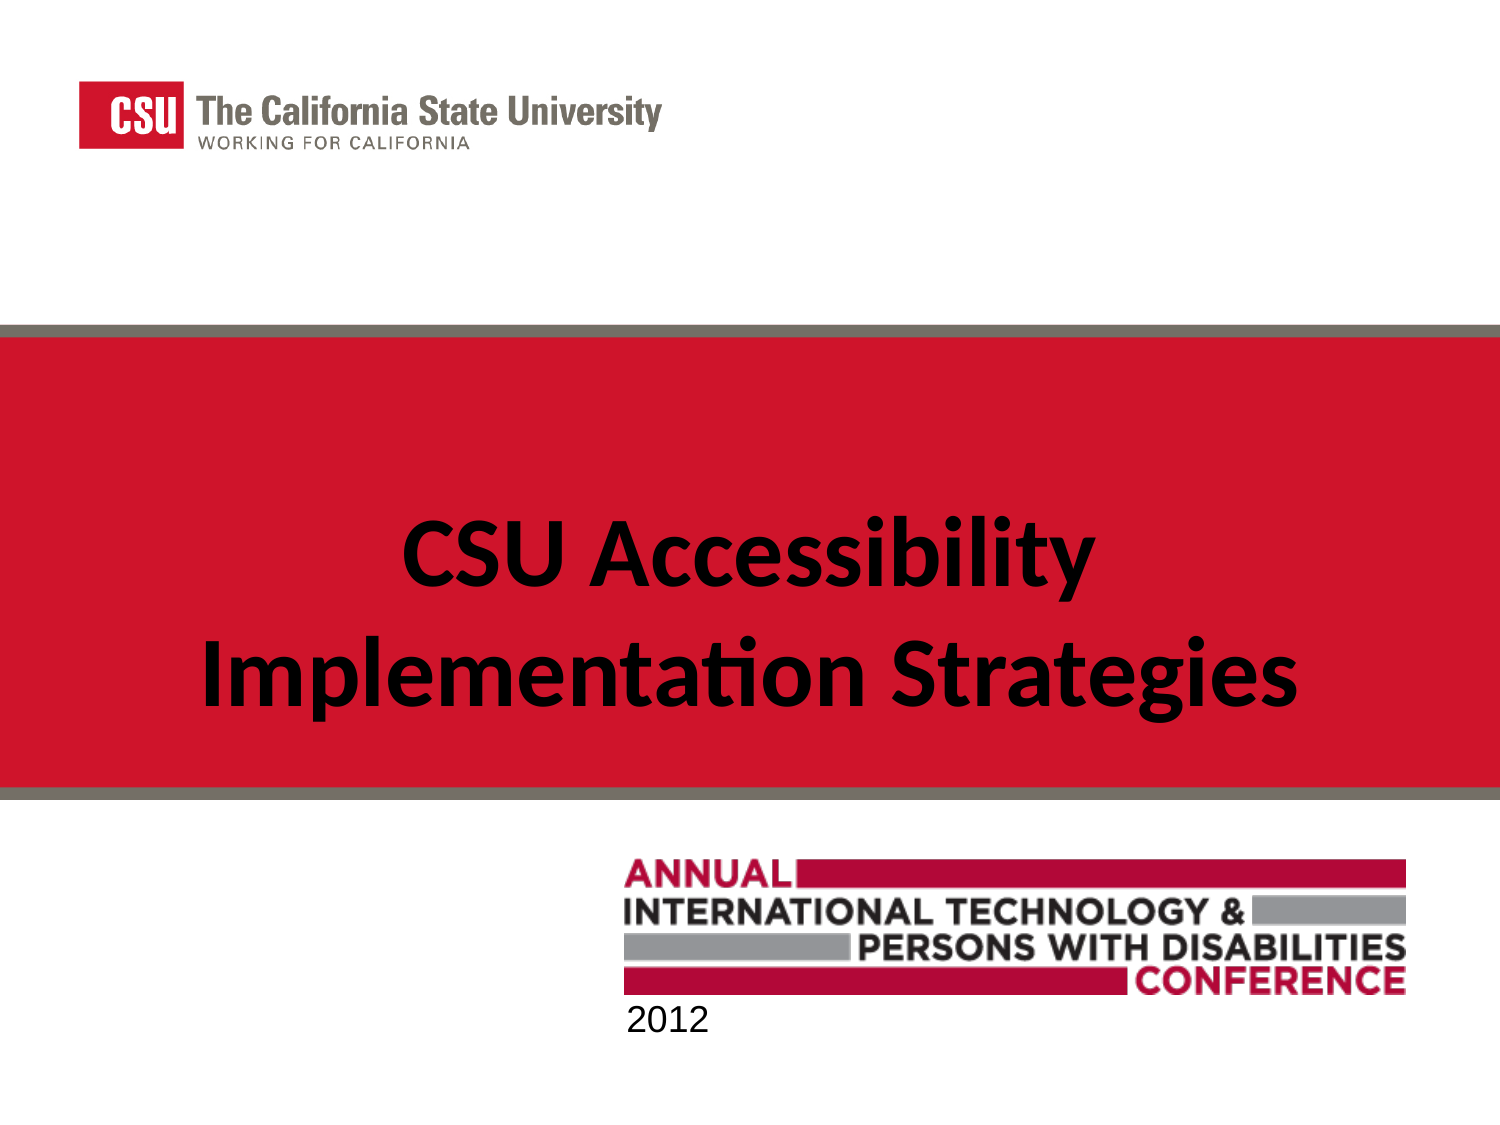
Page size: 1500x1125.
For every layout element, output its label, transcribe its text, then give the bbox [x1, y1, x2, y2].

picture [623, 857, 1406, 995]
text_box 2012 [611, 987, 825, 1048]
picture [75, 74, 663, 151]
title CSU Accessibility Implementation Strategies [112, 512, 1388, 701]
